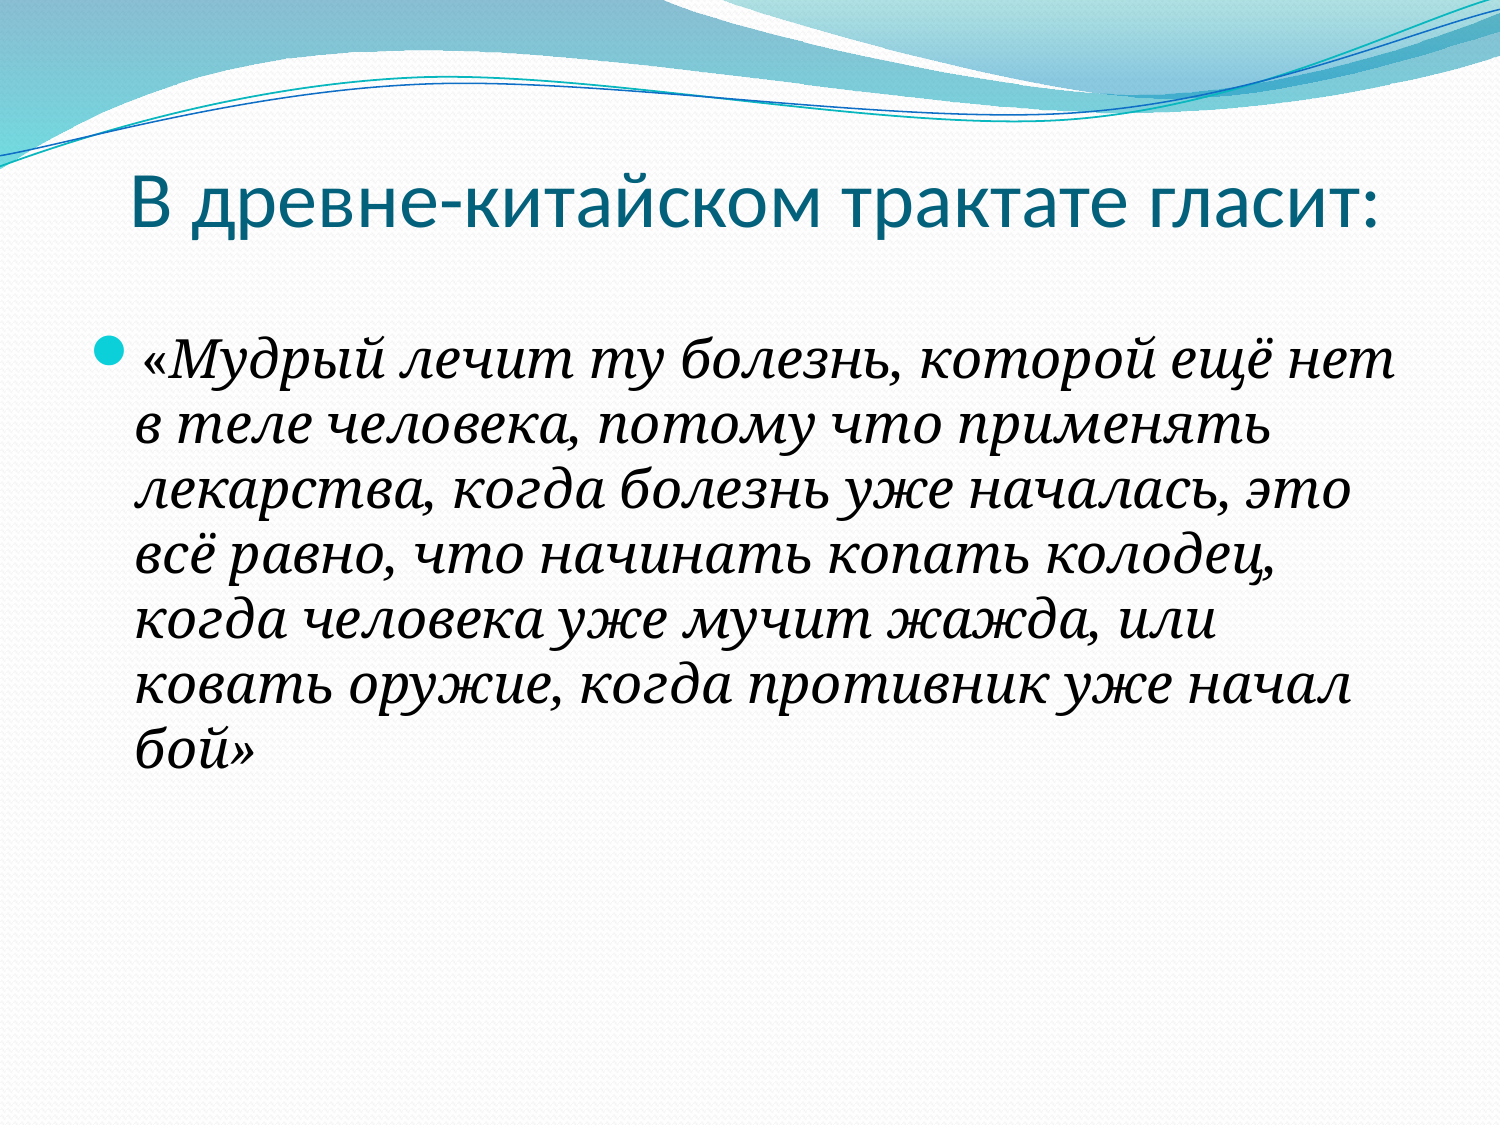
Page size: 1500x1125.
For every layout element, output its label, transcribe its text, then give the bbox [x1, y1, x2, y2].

title В древне-китайском трактате гласит: [125, 87, 1388, 244]
list «Мудрый лечит ту болезнь, которой ещё нет в теле человека, потому что применять лекарства, когда болезнь уже началась, это всё равно, что начинать копать колодец, когда человека уже мучит жажда, или ковать оружие, когда противник уже начал бой» [75, 317, 1425, 1038]
